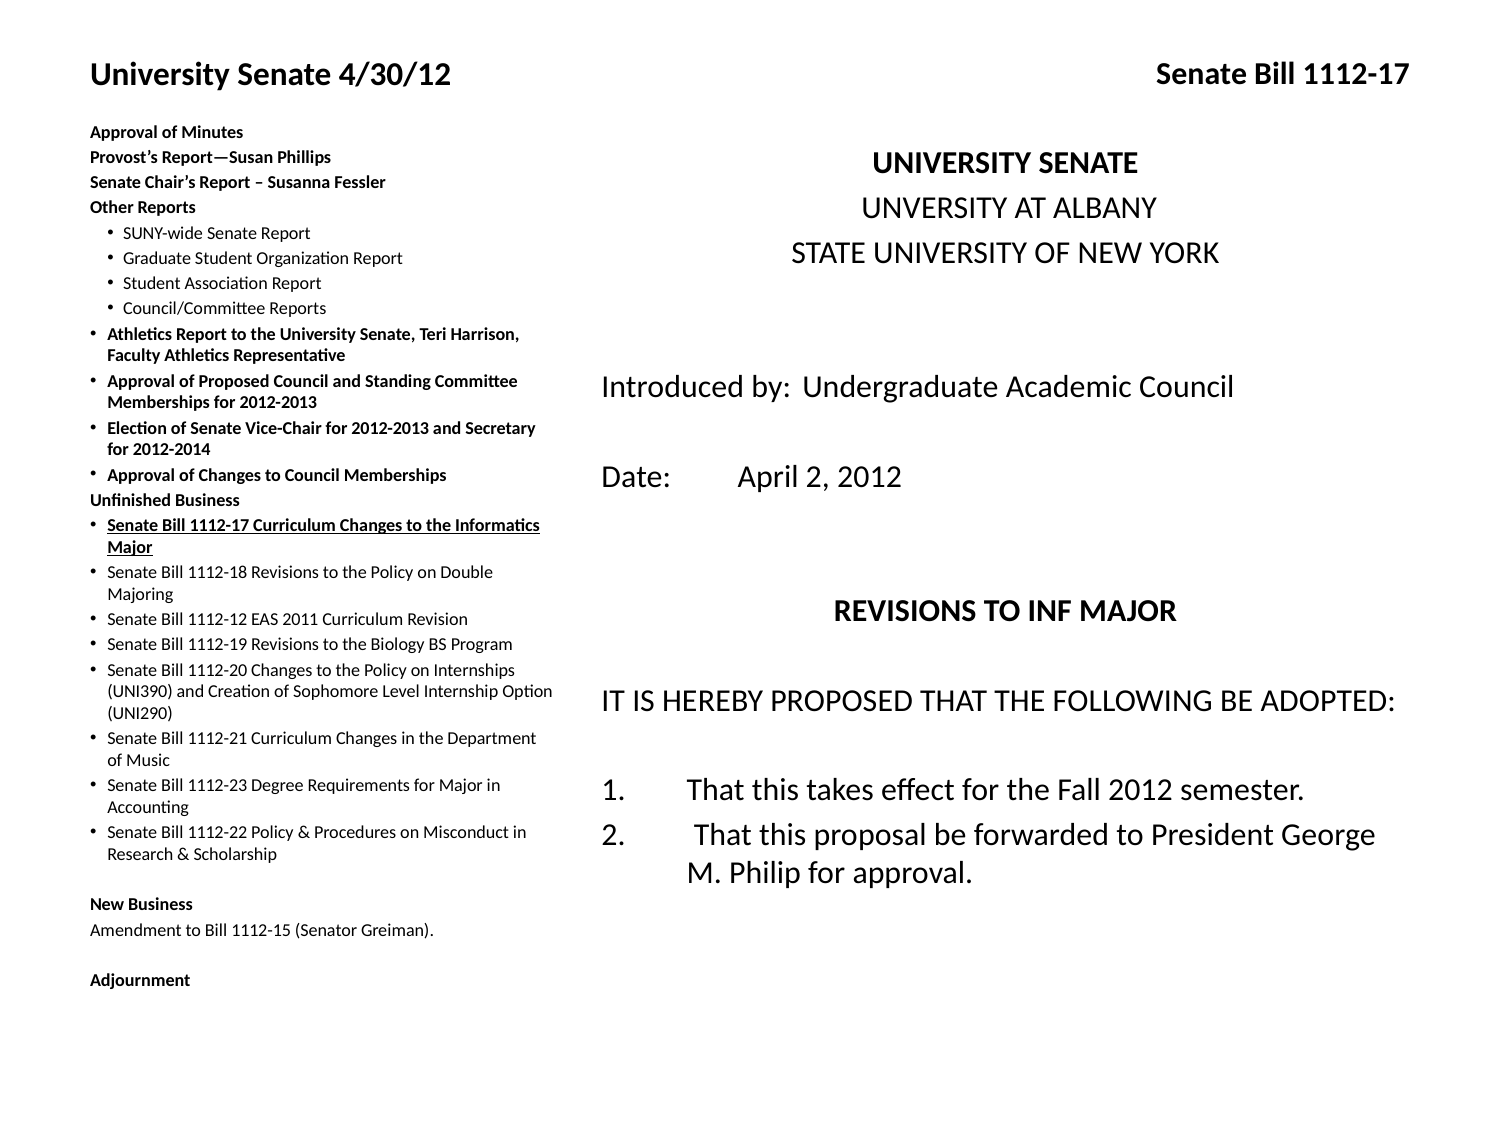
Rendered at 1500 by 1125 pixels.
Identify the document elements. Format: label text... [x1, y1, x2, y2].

list Approval of Minutes Provost’s Report—Susan Phillips Senate Chair’s Report – Susanna Fessler Other Reports SUNY-wide Senate Report Graduate Student Organization Report Student Association Report Council/Committee Reports Athletics Report to the University Senate, Teri Harrison, Faculty Athletics Representative Approval of Proposed Council and Standing Committee Memberships for 2012-2013 Election of Senate Vice-Chair for 2012-2013 and Secretary for 2012-2014 Approval of Changes to Council Memberships Unfinished Business Senate Bill 1112-17 Curriculum Changes to the Informatics Major Senate Bill 1112-18 Revisions to the Policy on Double Majoring Senate Bill 1112-12 EAS 2011 Curriculum Revision Senate Bill 1112-19 Revisions to the Biology BS Program Senate Bill 1112-20 Changes to the Policy on Internships (UNI390) and Creation of Sophomore Level Internship Option (UNI290) Senate Bill 1112-21 Curriculum Changes in the Department of Music Senate Bill 1112-23 Degree Requirements for Major in Accounting Senate Bill 1112-22 Policy & Procedures on Misconduct in Research & Scholarship New Business Amendment to Bill 1112-15 (Senator Greiman). Adjournment [75, 112, 569, 1005]
title University Senate 4/30/12 [75, 44, 563, 100]
list Senate Bill 1112-17 UNIVERSITY SENATE UNVERSITY AT ALBANY STATE UNIVERSITY OF NEW YORK Introduced by: Undergraduate Academic Council Date: April 2, 2012 REVISIONS TO INF MAJOR IT IS HEREBY PROPOSED THAT THE FOLLOWING BE ADOPTED: That this takes effect for the Fall 2012 semester. That this proposal be forwarded to President George M. Philip for approval. [586, 44, 1425, 1005]
